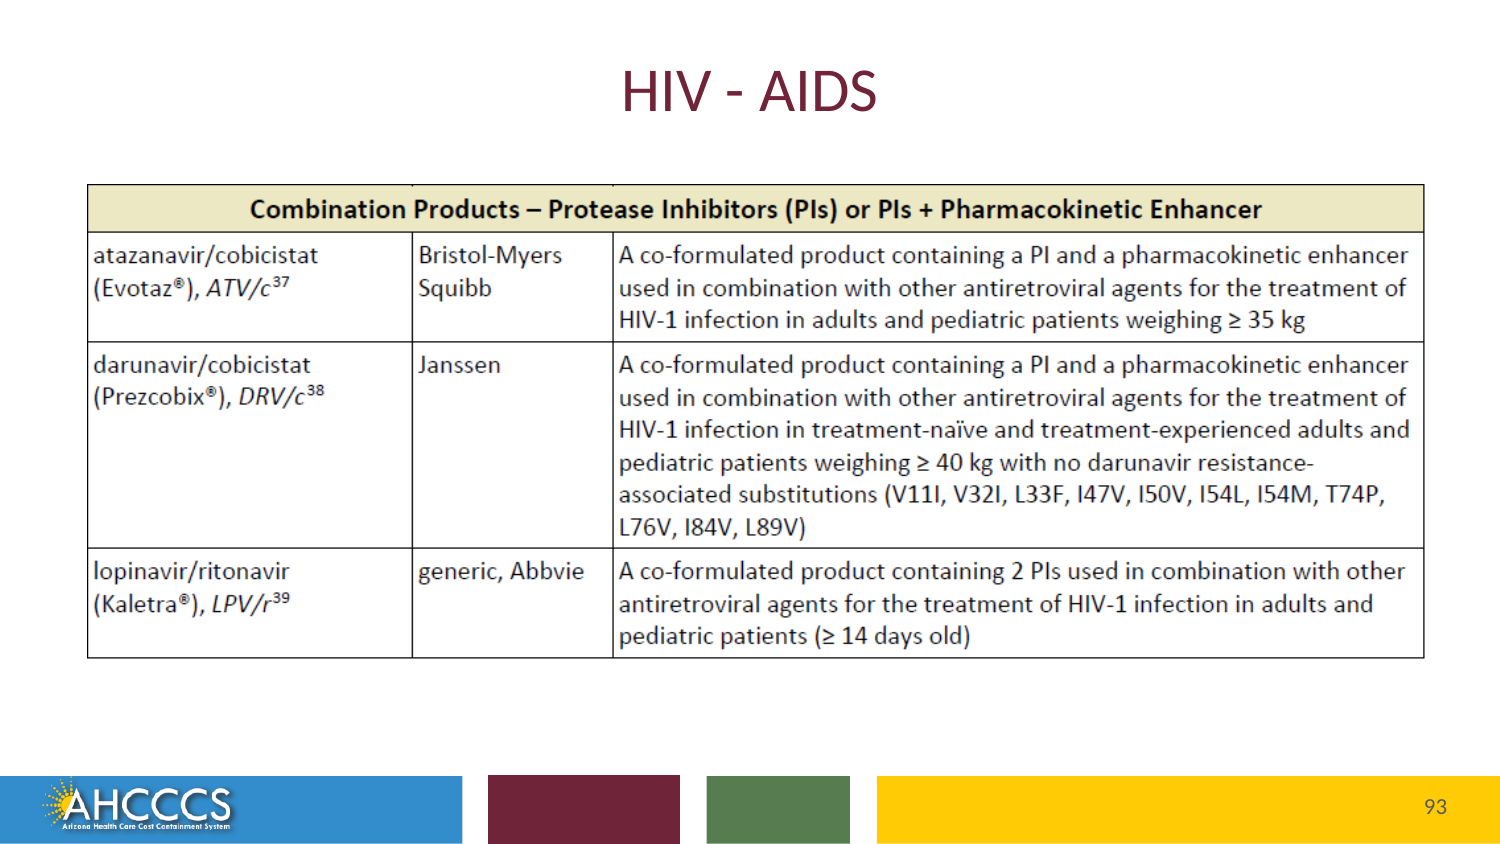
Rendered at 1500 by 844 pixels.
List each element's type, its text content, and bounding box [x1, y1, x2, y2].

picture [86, 184, 1426, 660]
picture [42, 776, 230, 830]
title HIV - AIDS [75, 22, 1425, 163]
